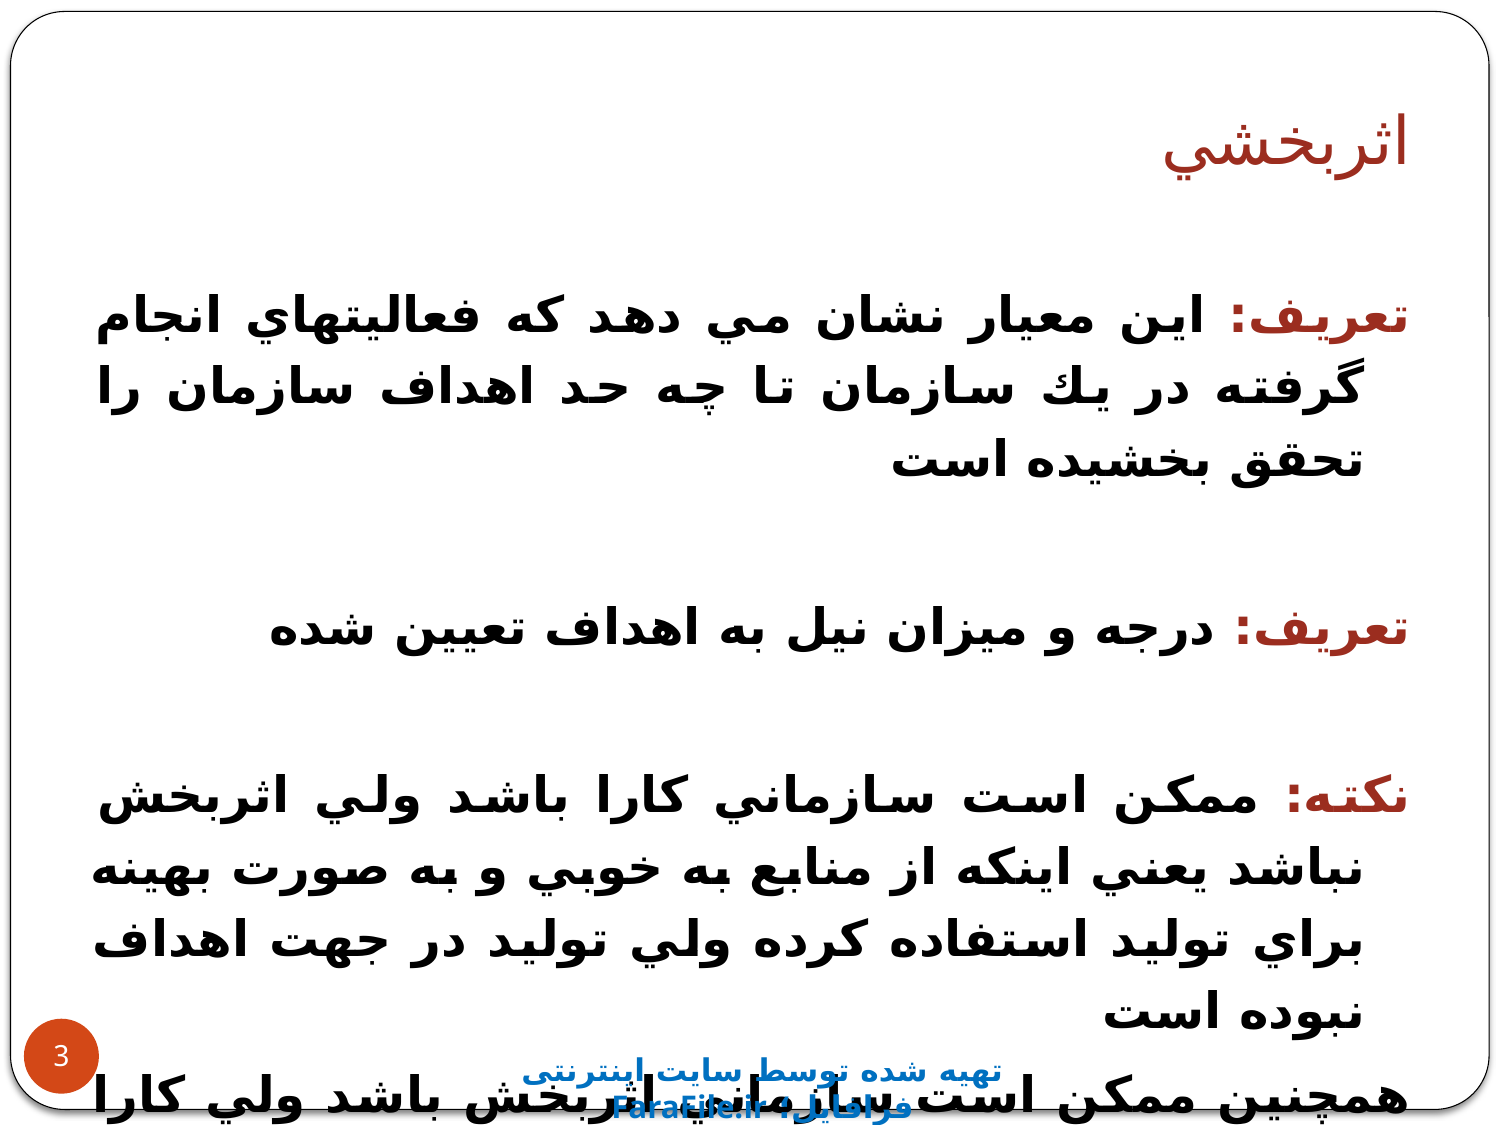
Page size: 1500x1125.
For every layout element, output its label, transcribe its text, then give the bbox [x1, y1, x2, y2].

slide_number 3 [23, 1018, 99, 1094]
list تعريف: اين معيار نشان مي دهد كه فعاليتهاي انجام گرفته در يك سازمان تا چه حد اهداف سازمان را تحقق بخشيده است تعريف: درجه و ميزان نيل به اهداف تعيين شده نكته: ممكن است سازماني كارا باشد ولي اثربخش نباشد يعني اينكه از منابع به خوبي و به صورت بهينه براي توليد استفاده كرده ولي توليد در جهت اهداف نبوده است همچنين ممكن است سازماني اثربخش باشد ولي كارا نباشد يعني با وجود تلفات در نهاده ها و ناكارايي اهداف سازمان محقق شده است. [75, 262, 1425, 1083]
footer تهیه شده توسط سایت اینترنتی فرافایل؛ FaraFile.ir [437, 1050, 1088, 1125]
title اثربخشي [76, 90, 1427, 230]
